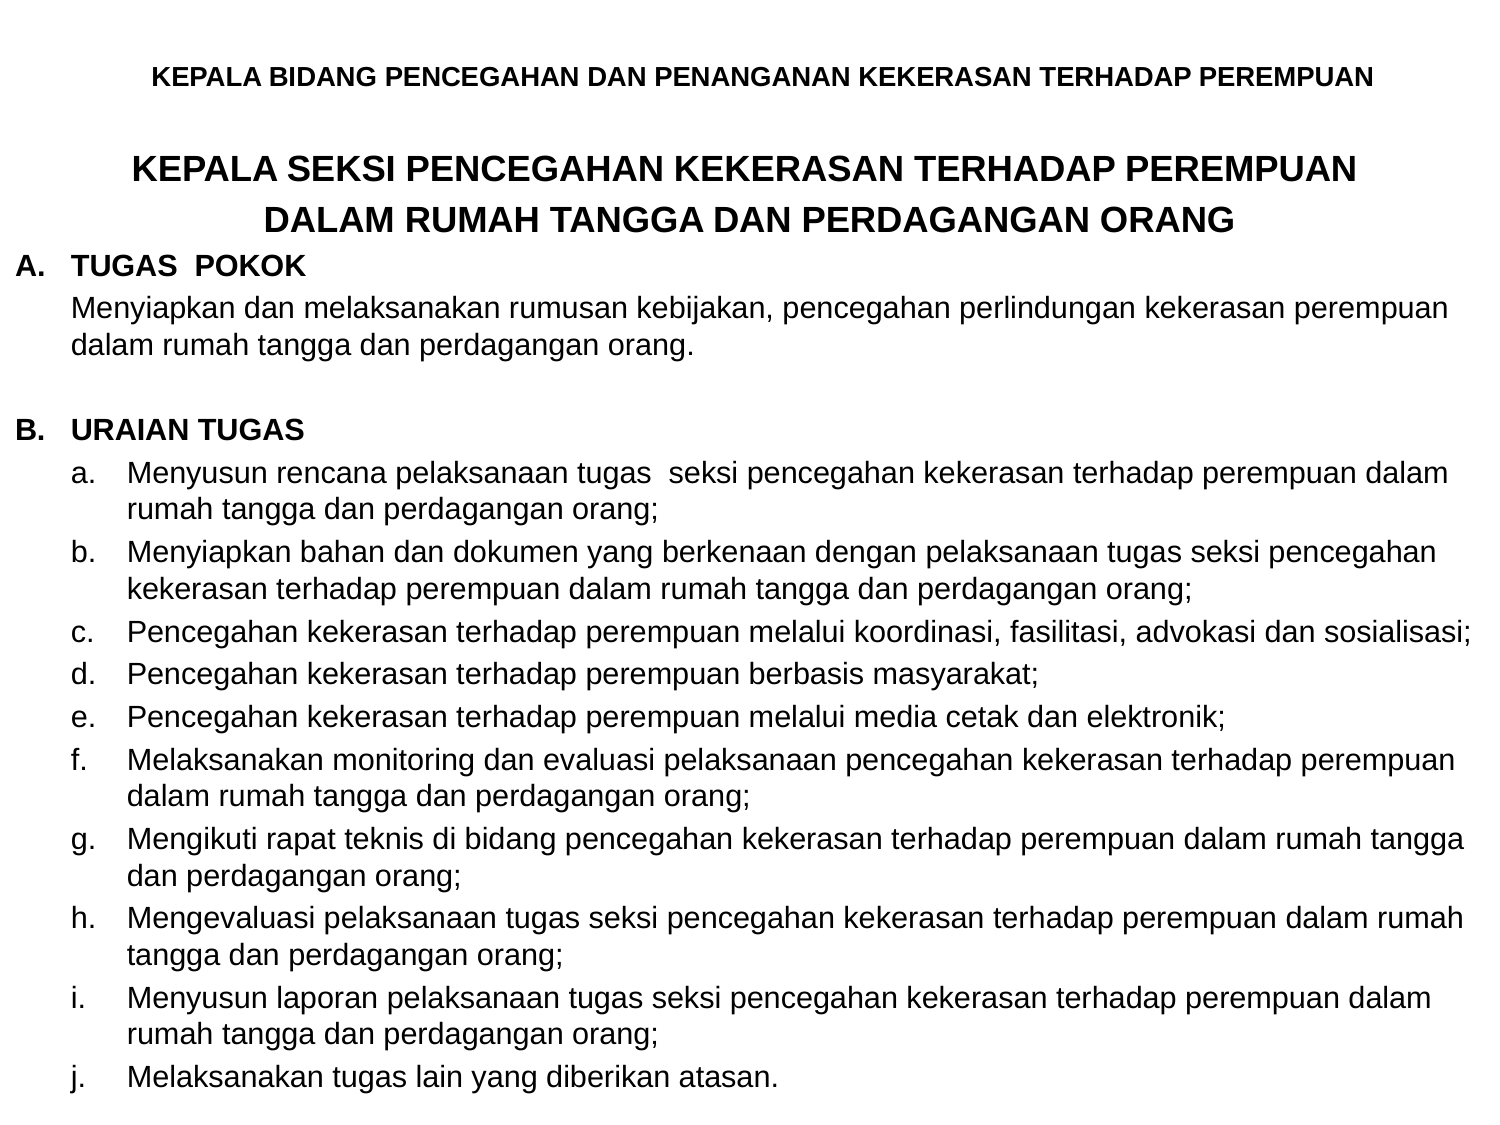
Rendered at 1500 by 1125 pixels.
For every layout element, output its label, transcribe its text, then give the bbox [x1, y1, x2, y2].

list KEPALA SEKSI PENCEGAHAN KEKERASAN TERHADAP PEREMPUAN DALAM RUMAH TANGGA DAN PERDAGANGAN ORANG TUGAS POKOK Menyiapkan dan melaksanakan rumusan kebijakan, pencegahan perlindungan kekerasan perempuan dalam rumah tangga dan perdagangan orang. B. URAIAN TUGAS Menyusun rencana pelaksanaan tugas seksi pencegahan kekerasan terhadap perempuan dalam rumah tangga dan perdagangan orang; Menyiapkan bahan dan dokumen yang berkenaan dengan pelaksanaan tugas seksi pencegahan kekerasan terhadap perempuan dalam rumah tangga dan perdagangan orang; Pencegahan kekerasan terhadap perempuan melalui koordinasi, fasilitasi, advokasi dan sosialisasi; Pencegahan kekerasan terhadap perempuan berbasis masyarakat; Pencegahan kekerasan terhadap perempuan melalui media cetak dan elektronik; Melaksanakan monitoring dan evaluasi pelaksanaan pencegahan kekerasan terhadap perempuan dalam rumah tangga dan perdagangan orang; Mengikuti rapat teknis di bidang pencegahan kekerasan terhadap perempuan dalam rumah tangga dan perdagangan orang; Mengevaluasi pelaksanaan tugas seksi pencegahan kekerasan terhadap perempuan dalam rumah tangga dan perdagangan orang; Menyusun laporan pelaksanaan tugas seksi pencegahan kekerasan terhadap perempuan dalam rumah tangga dan perdagangan orang; Melaksanakan tugas lain yang diberikan atasan. [0, 137, 1500, 1125]
text_box [0, 0, 1500, 125]
